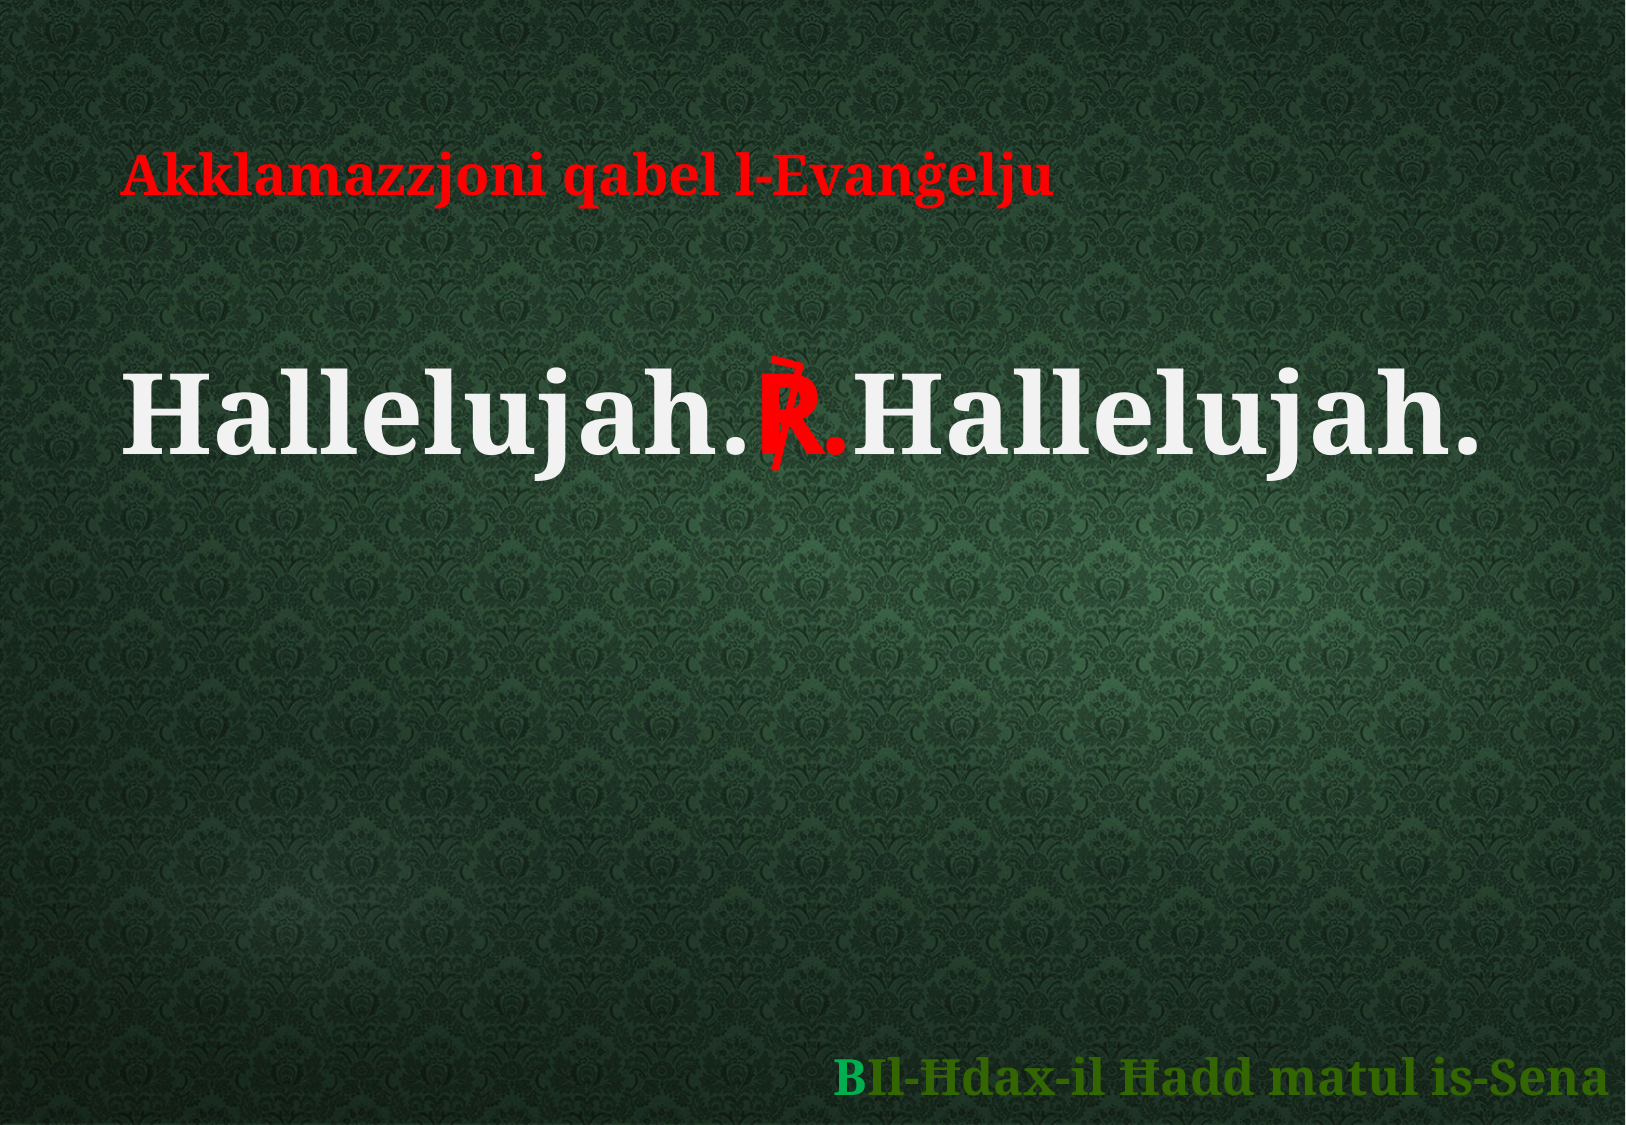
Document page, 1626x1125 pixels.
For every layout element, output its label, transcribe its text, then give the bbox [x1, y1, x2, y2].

text_box BIl-Ħdax-il Ħadd matul is-Sena [19, 1037, 1625, 1113]
text_box Akklamazzjoni qabel l-Evanġelju Hallelujah.℟.Hallelujah. [105, 0, 1539, 485]
picture [0, 0, 1626, 1125]
